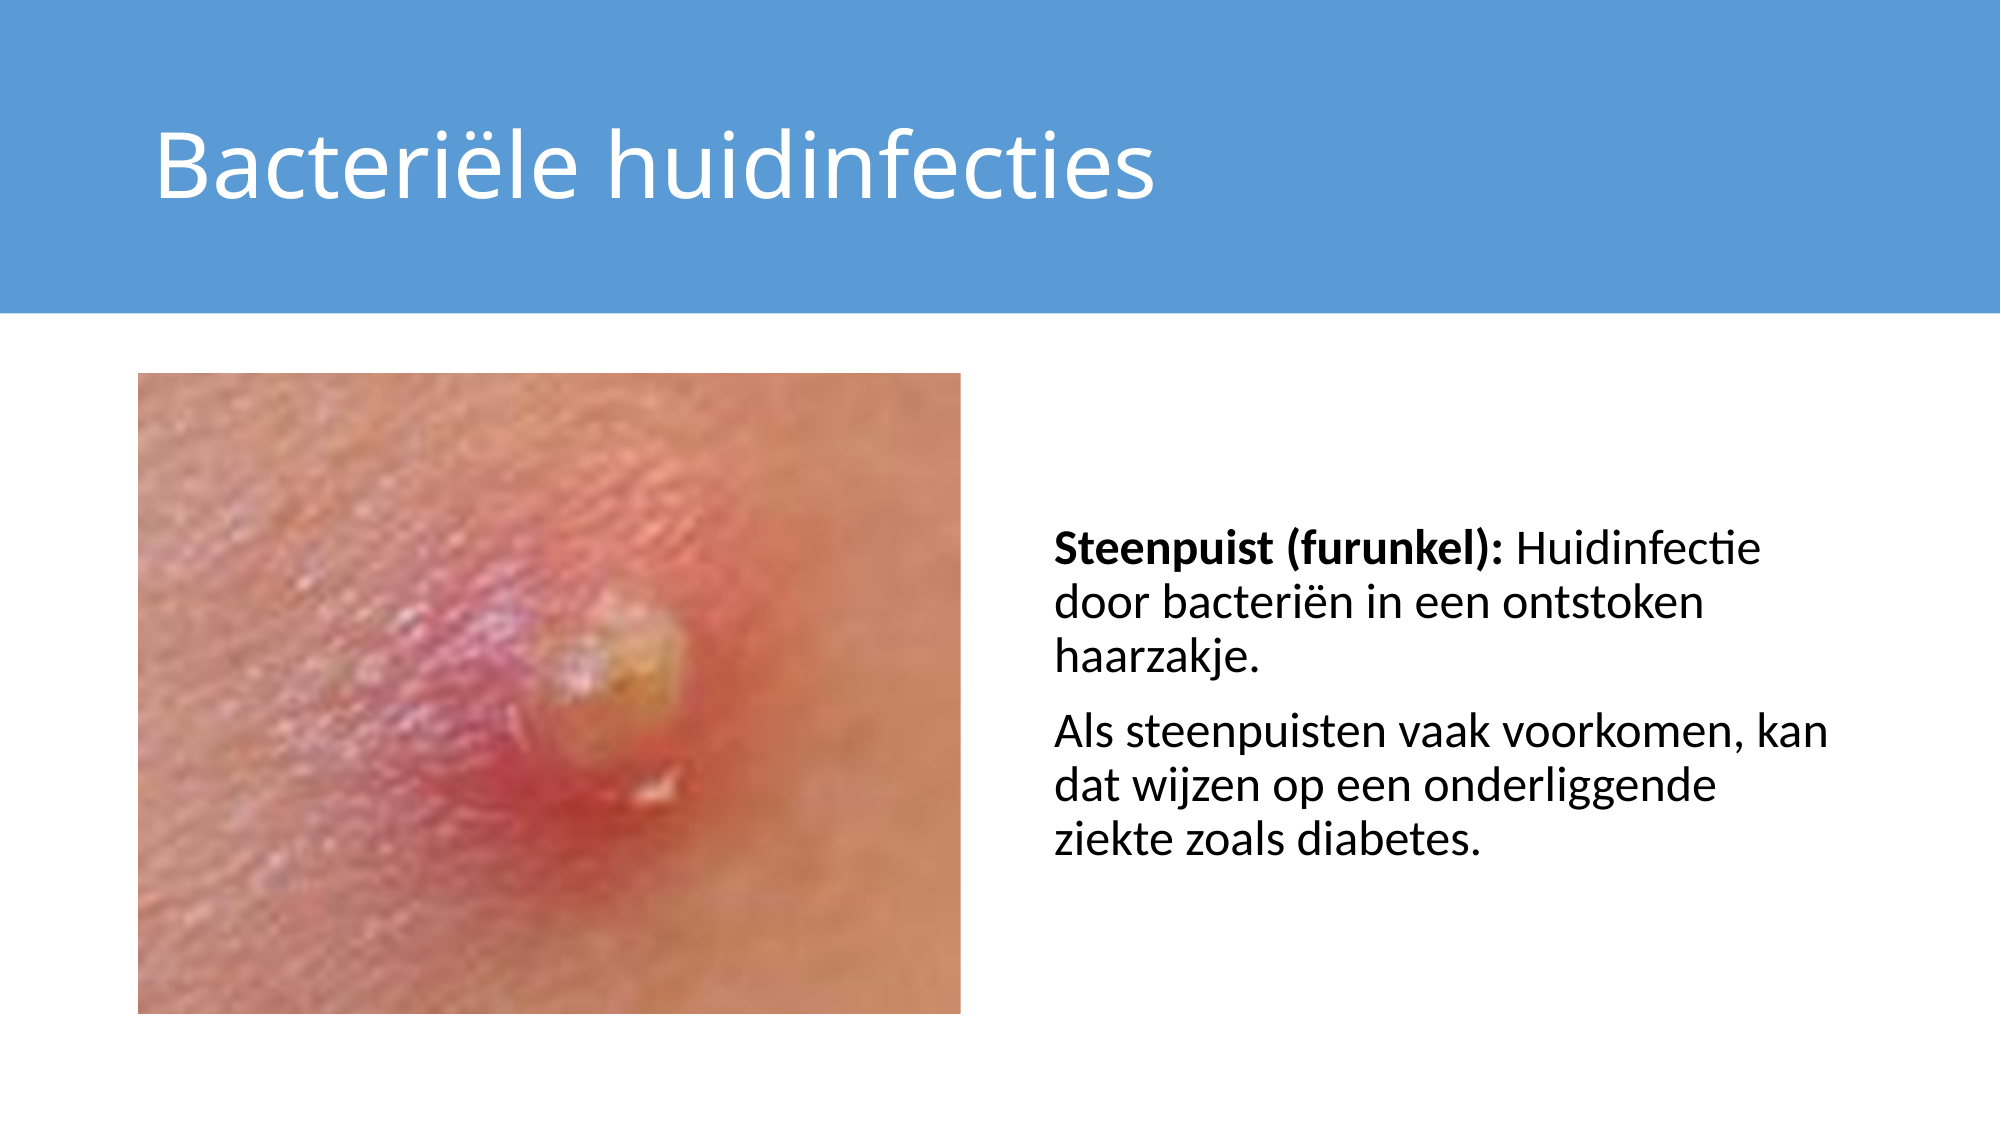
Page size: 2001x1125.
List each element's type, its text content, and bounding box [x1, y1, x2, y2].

picture [137, 373, 961, 1014]
title Bacteriële huidinfecties [137, 59, 1863, 278]
text_box [0, 0, 2000, 314]
list Steenpuist (furunkel): Huidinfectie door bacteriën in een ontstoken haarzakje. Als steenpuisten vaak voorkomen, kan dat wijzen op een onderliggende ziekte zoals diabetes. [1039, 373, 1862, 1014]
